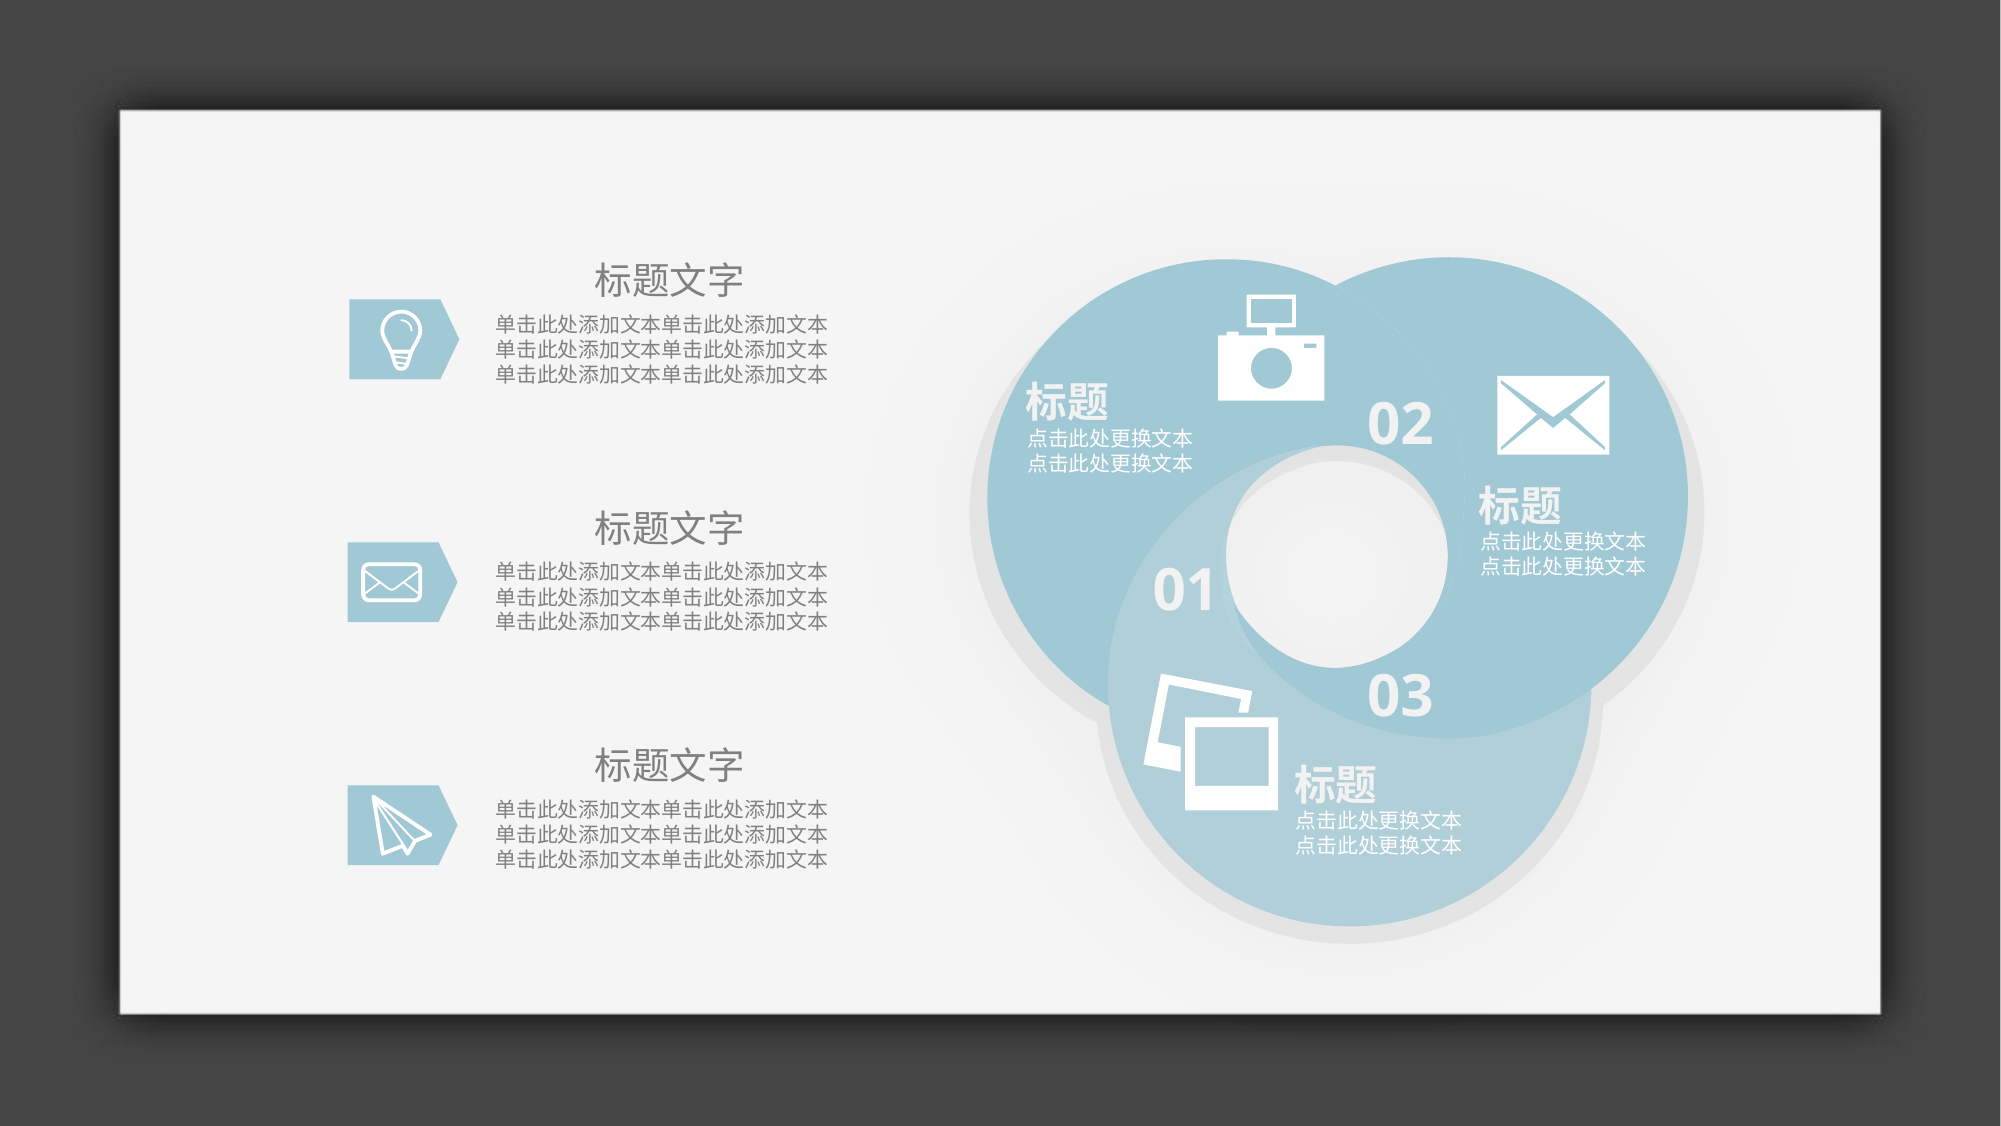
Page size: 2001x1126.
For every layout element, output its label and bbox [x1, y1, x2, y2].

text_box [347, 257, 940, 881]
picture [0, 0, 2001, 1126]
text_box [969, 256, 1705, 945]
